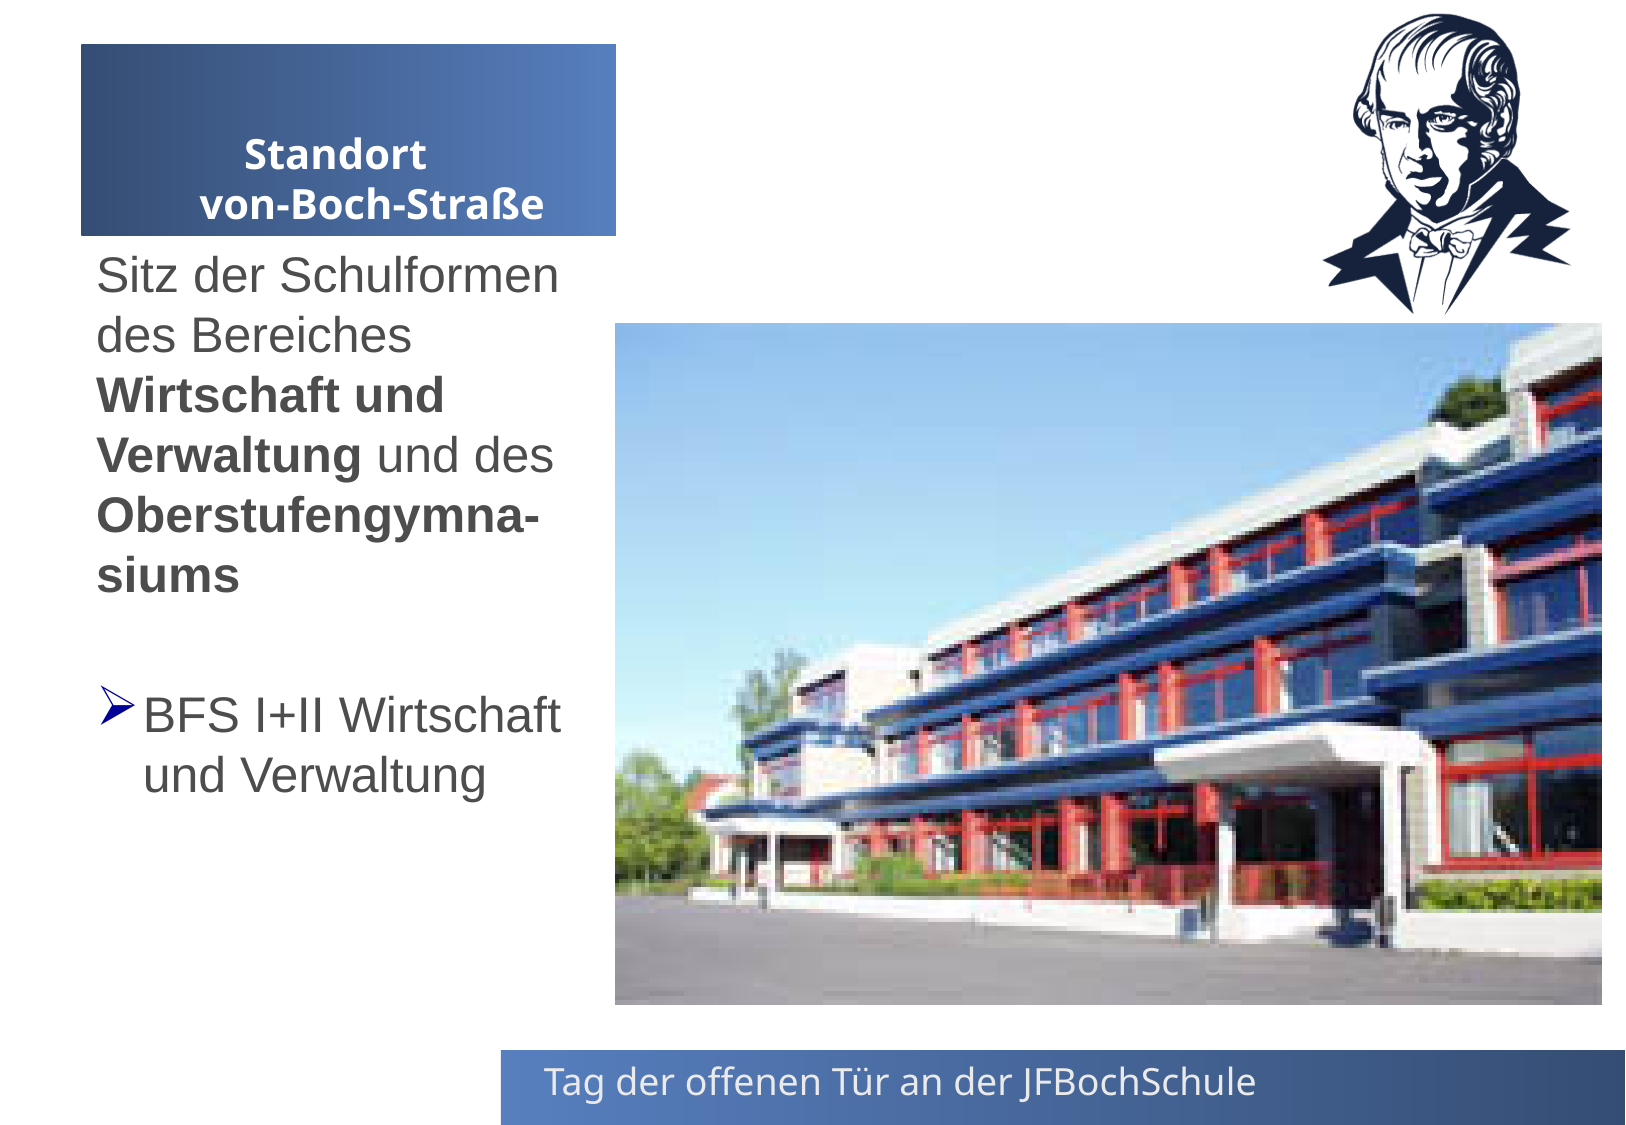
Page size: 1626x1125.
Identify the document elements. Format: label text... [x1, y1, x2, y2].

footer Tag der offenen Tür an der JFBochSchule [528, 1050, 1415, 1125]
title Standort von-Boch-Straße [81, 44, 616, 235]
picture [1288, 2, 1593, 323]
list Sitz der Schulformen des Bereiches Wirtschaft und Verwaltung und des Oberstufengymna-siums BFS I+II Wirtschaft und Verwaltung [81, 235, 616, 1005]
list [615, 323, 1602, 1006]
